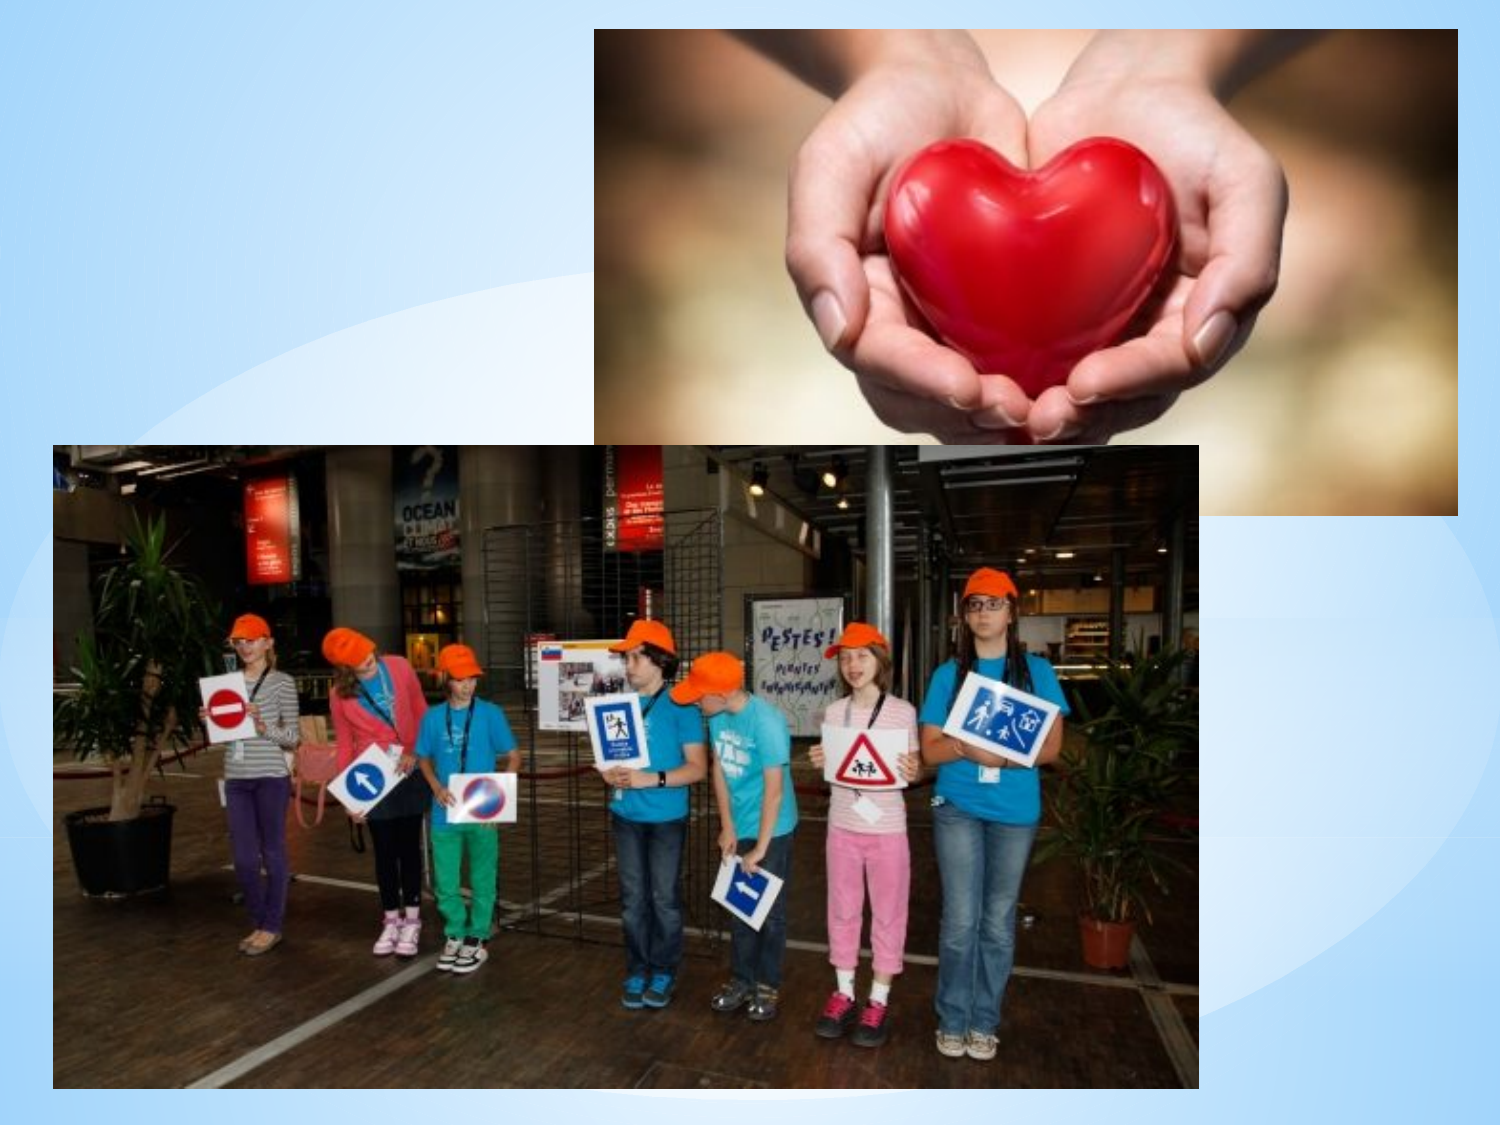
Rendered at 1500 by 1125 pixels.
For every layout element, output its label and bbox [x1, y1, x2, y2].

picture [52, 29, 1458, 1090]
